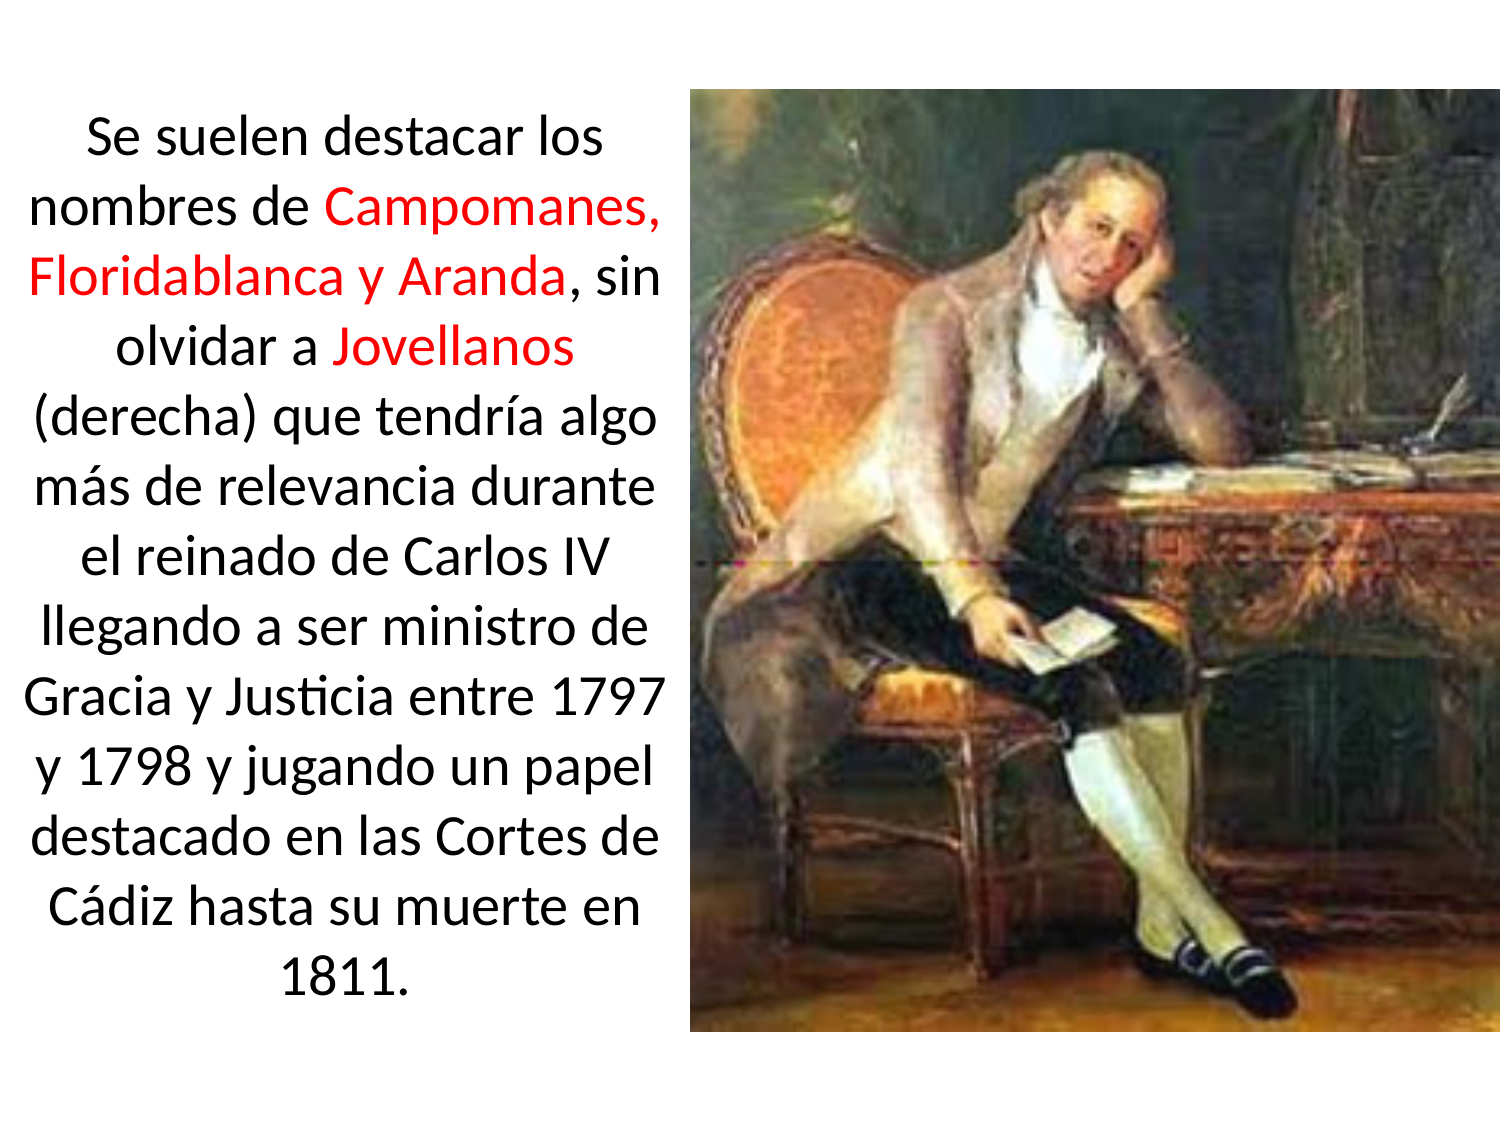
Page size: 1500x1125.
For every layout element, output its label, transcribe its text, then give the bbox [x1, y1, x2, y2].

picture [690, 89, 1500, 1032]
text_box Se suelen destacar los nombres de Campomanes, Floridablanca y Aranda, sin olvidar a Jovellanos (derecha) que tendría algo más de relevancia durante el reinado de Carlos IV llegando a ser ministro de Gracia y Justicia entre 1797 y 1798 y jugando un papel destacado en las Cortes de Cádiz hasta su muerte en 1811. [0, 90, 688, 1015]
